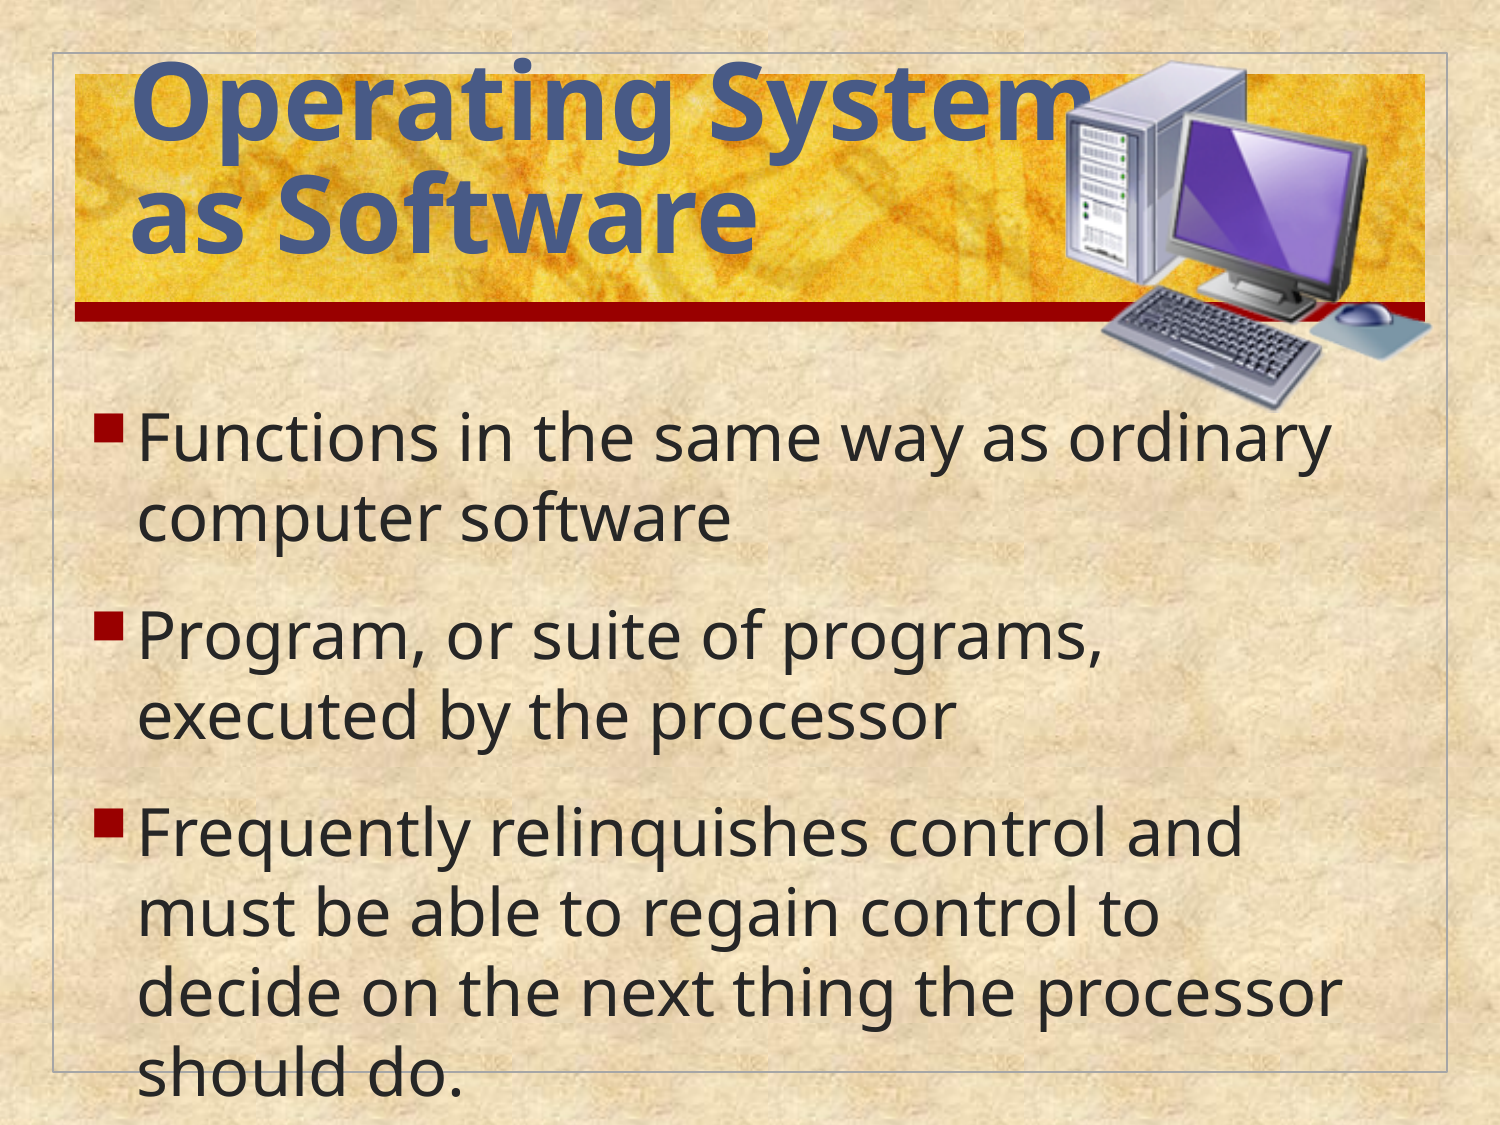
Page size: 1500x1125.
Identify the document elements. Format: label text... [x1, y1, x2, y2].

title Operating System as Software [113, 57, 1061, 275]
list Functions in the same way as ordinary computer software Program, or suite of programs, executed by the processor Frequently relinquishes control and must be able to regain control to decide on the next thing the processor should do. [74, 387, 1363, 688]
picture [0, 0, 1500, 1125]
